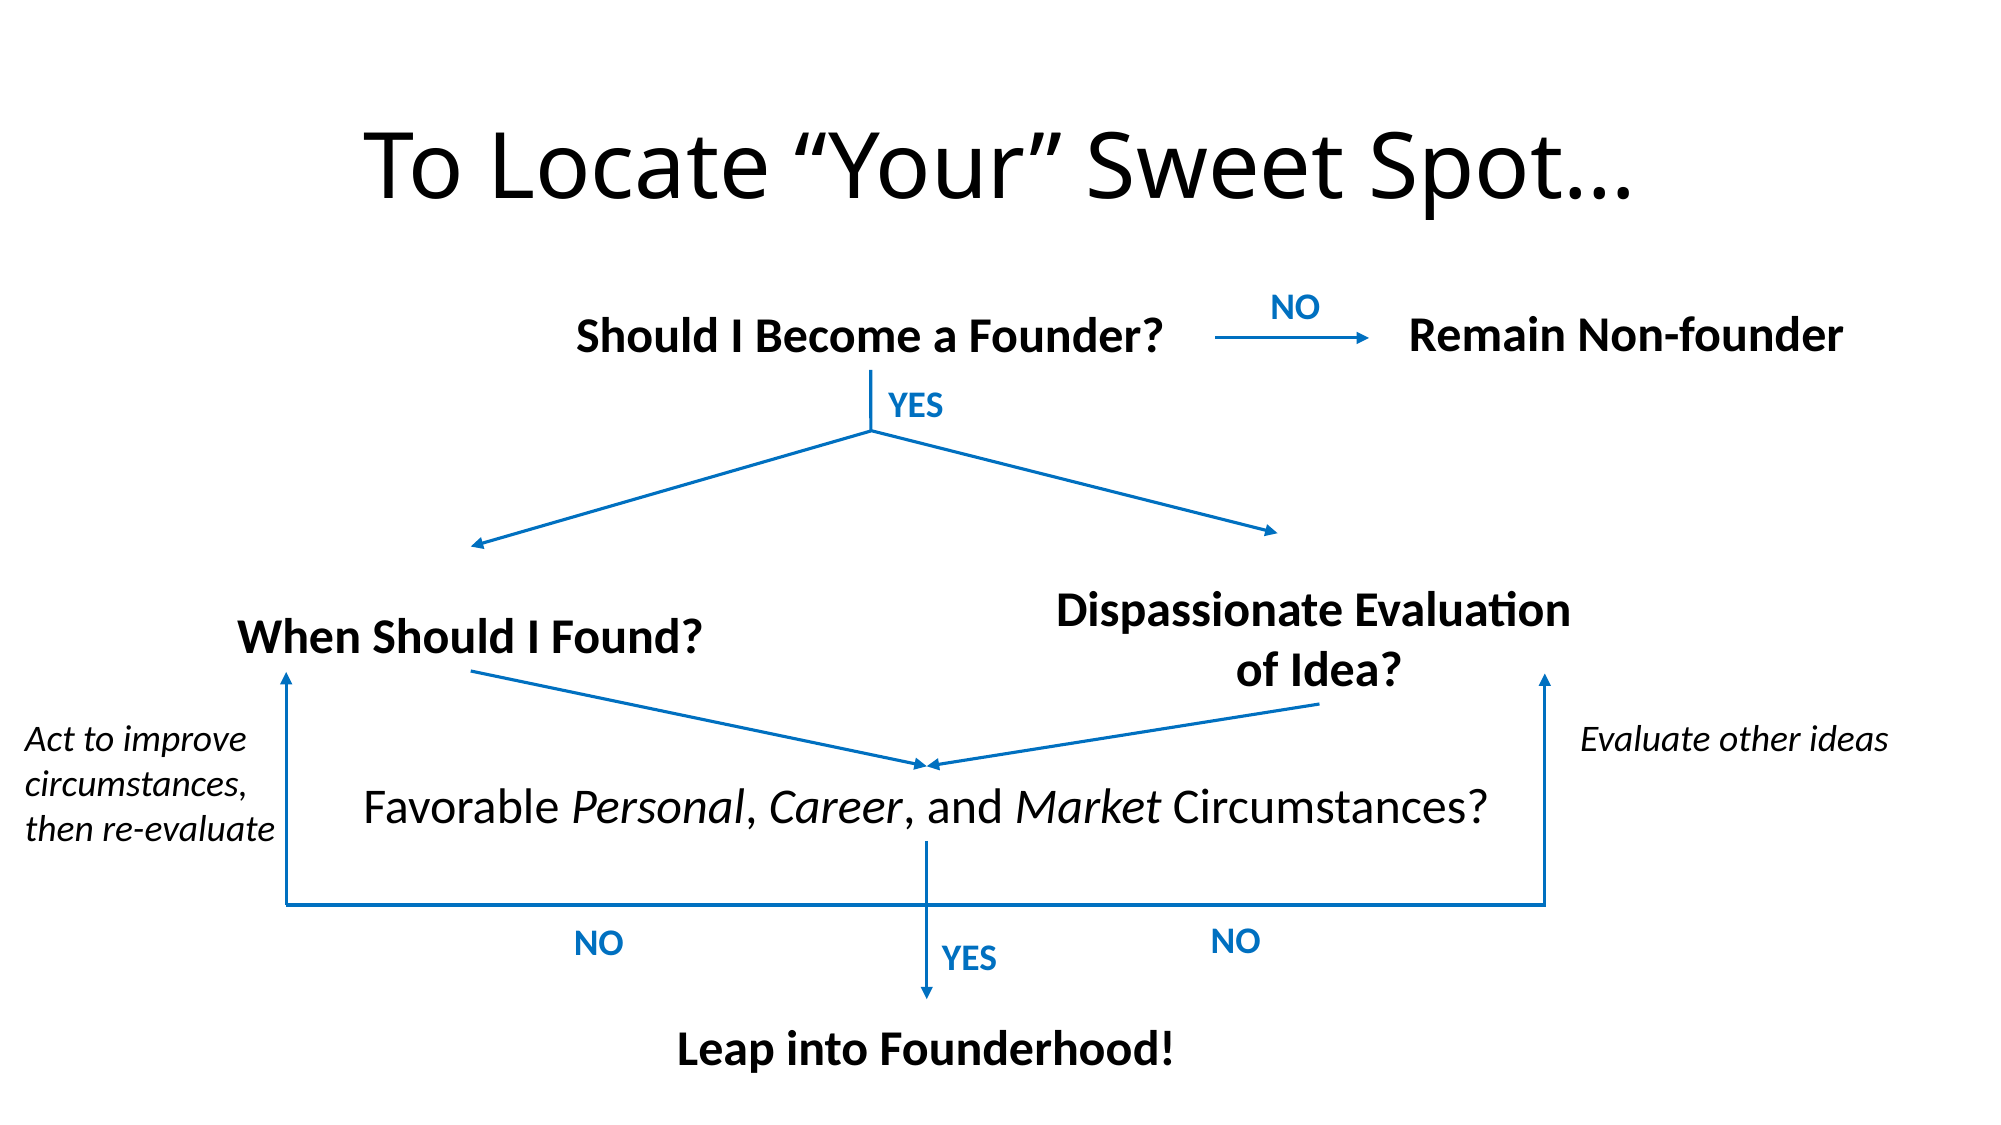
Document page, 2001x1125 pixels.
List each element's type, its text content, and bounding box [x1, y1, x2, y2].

text_box NO [1255, 274, 1336, 335]
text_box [470, 672, 927, 767]
text_box NO [559, 911, 639, 971]
text_box Act to improve circumstances, then re-evaluate [10, 706, 286, 857]
text_box Leap into Founderhood! [662, 1008, 1192, 1084]
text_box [870, 430, 1278, 534]
text_box NO [1195, 908, 1276, 968]
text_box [926, 705, 1320, 767]
text_box When Should I Found? [222, 596, 720, 671]
text_box Dispassionate Evaluation of Idea? [1041, 569, 1598, 704]
text_box YES [927, 925, 1013, 986]
text_box Evaluate other ideas [1565, 706, 1904, 767]
text_box Should I Become a Founder? [561, 295, 1181, 370]
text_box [470, 430, 871, 547]
title To Locate “Your” Sweet Spot… [137, 59, 1863, 278]
text_box Favorable Personal, Career, and Market Circumstances? [348, 766, 1505, 841]
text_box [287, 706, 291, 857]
text_box Remain Non-founder [1393, 294, 1871, 429]
text_box YES [873, 372, 959, 430]
